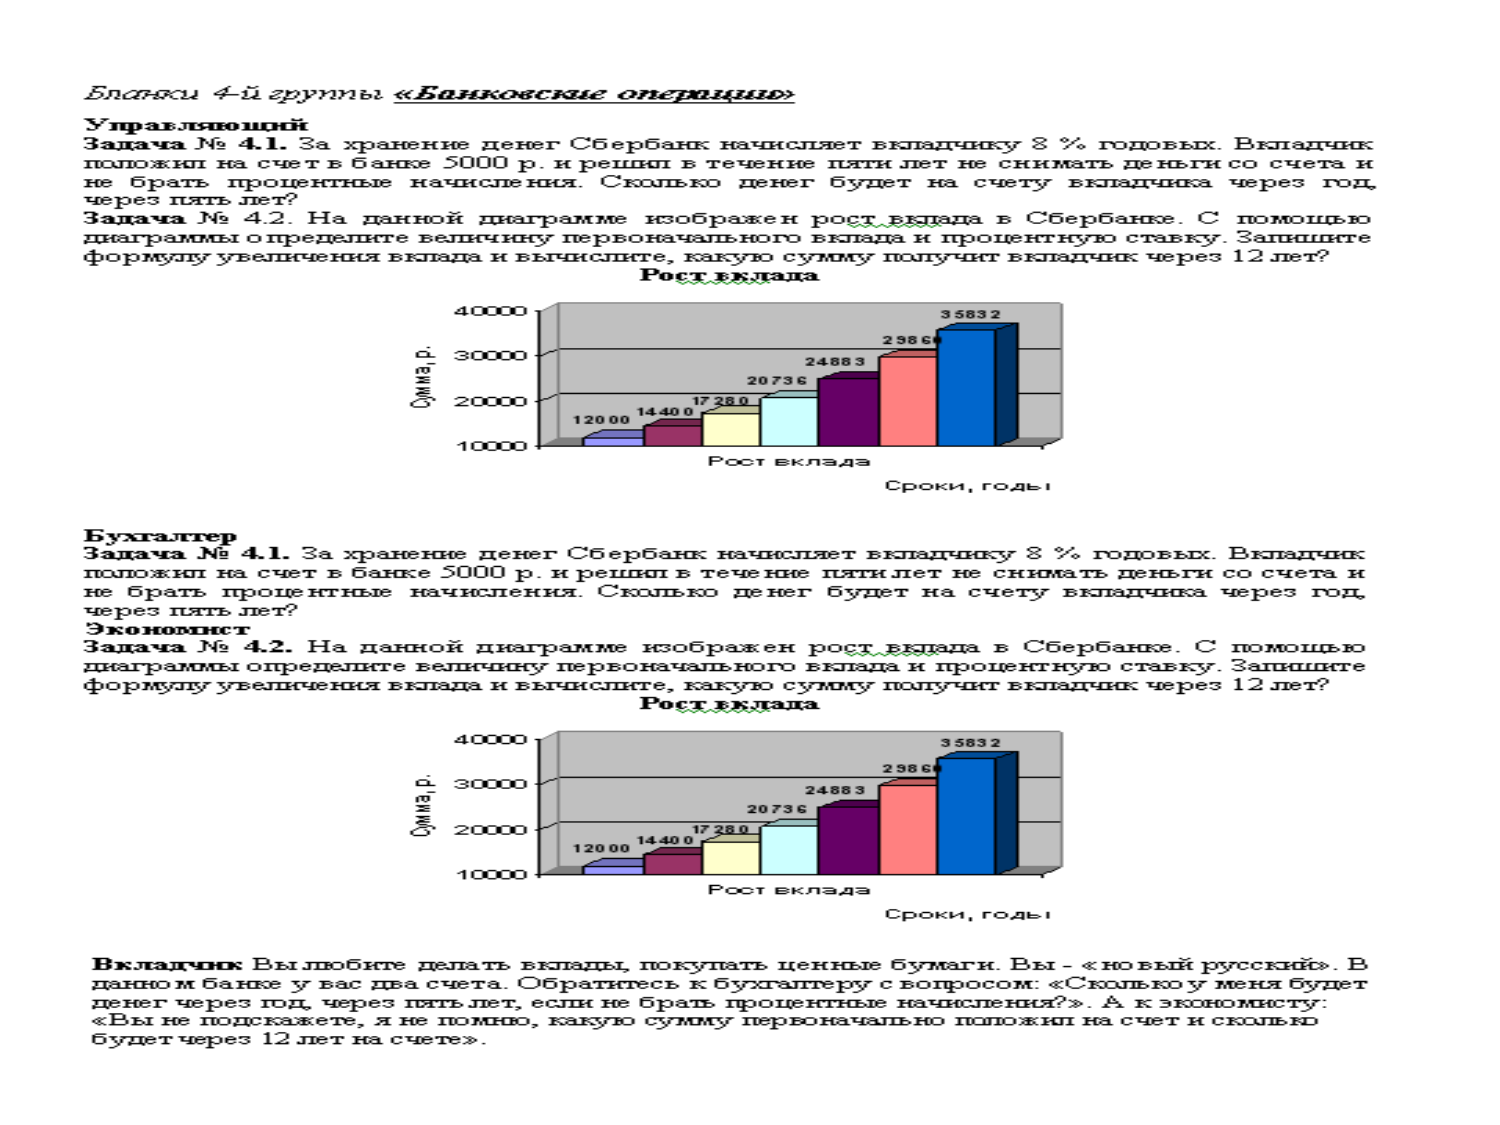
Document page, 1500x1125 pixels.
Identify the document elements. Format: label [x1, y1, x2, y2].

picture [40, 77, 1400, 1059]
